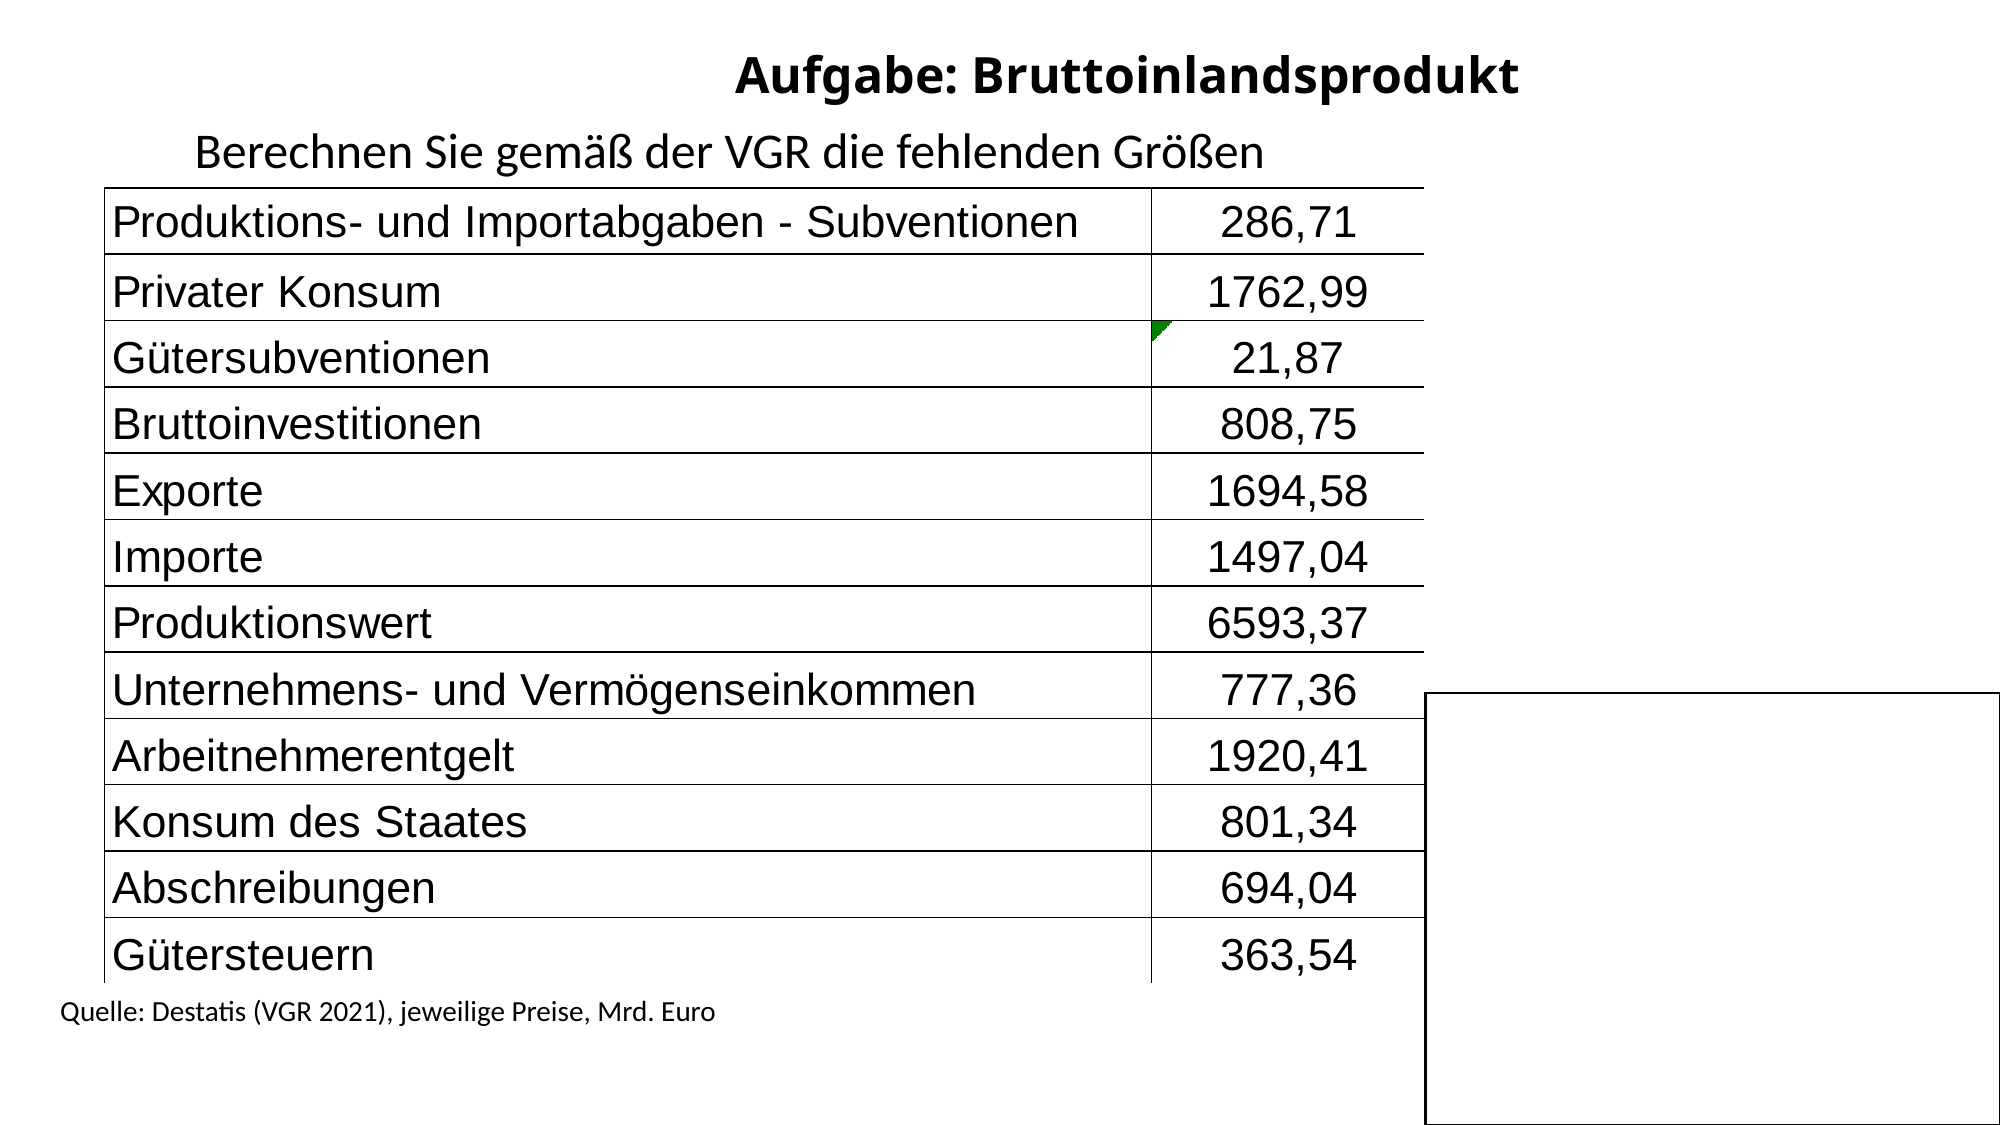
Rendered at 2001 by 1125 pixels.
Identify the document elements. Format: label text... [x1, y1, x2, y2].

text_box [1424, 692, 2000, 1125]
picture [103, 187, 1426, 985]
text_box Berechnen Sie gemäß der VGR die fehlenden Größen [179, 111, 1292, 187]
text_box Aufgabe: Bruttoinlandsprodukt [720, 35, 1750, 112]
text_box Quelle: Destatis (VGR 2021), jeweilige Preise, Mrd. Euro [45, 984, 732, 1035]
